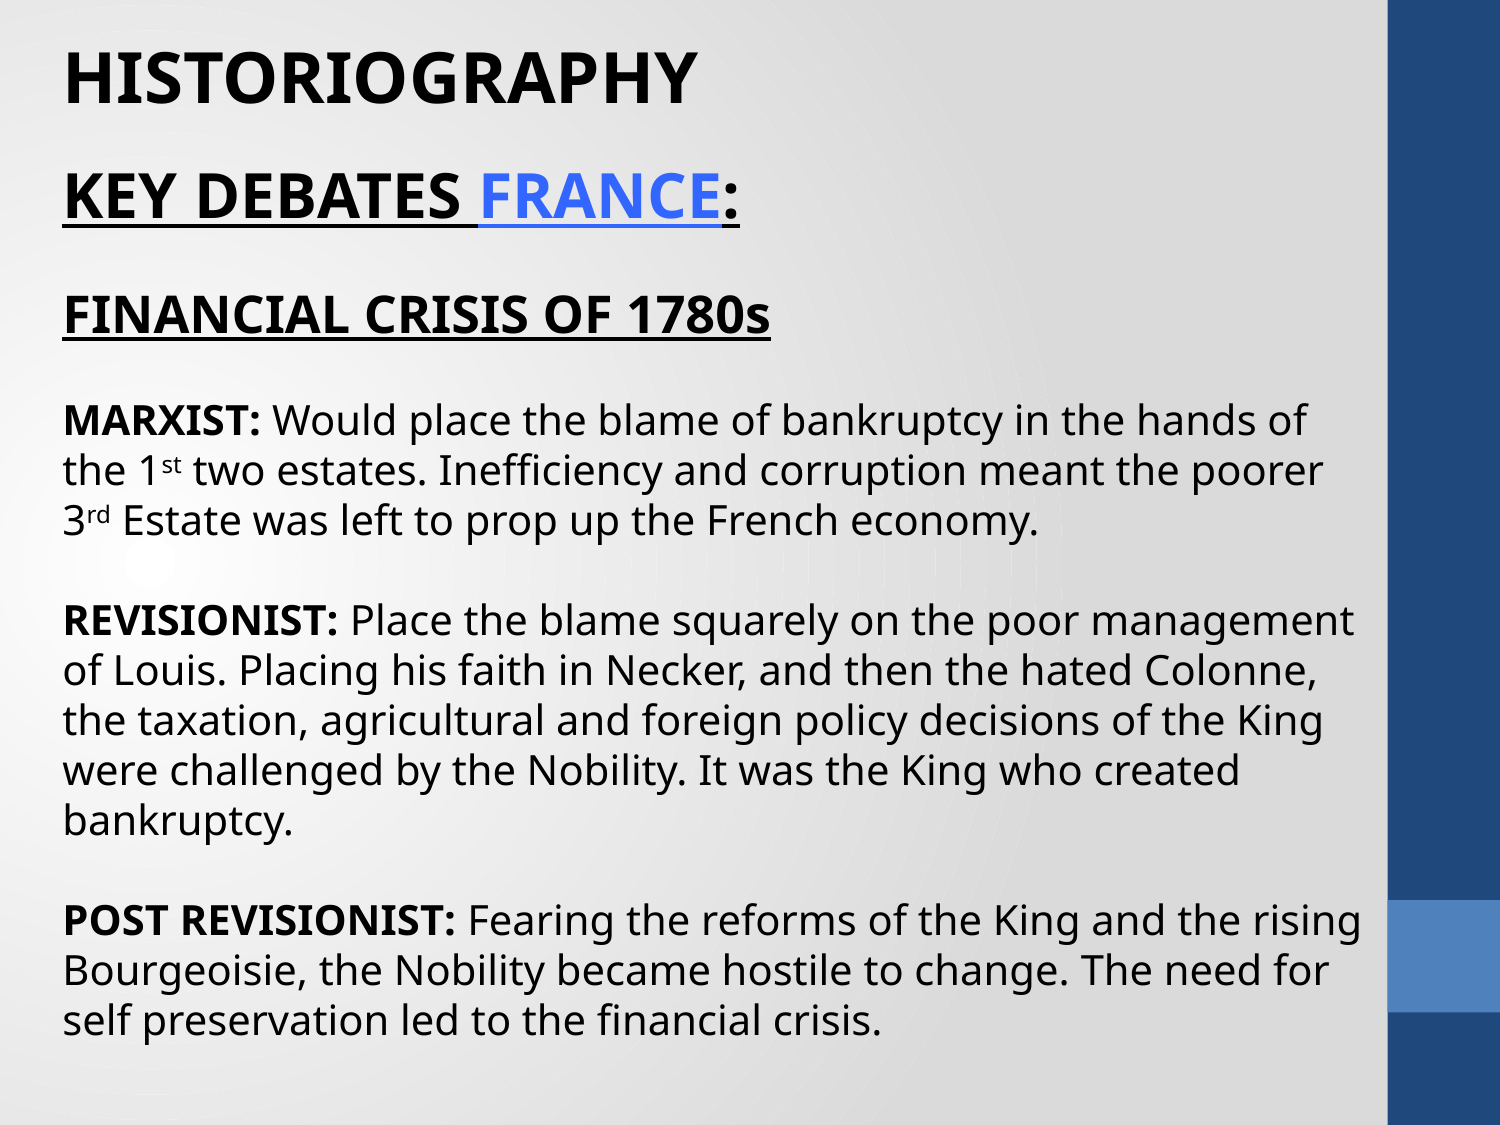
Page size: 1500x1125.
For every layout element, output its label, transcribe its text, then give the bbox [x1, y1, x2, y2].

text_box KEY DEBATES FRANCE: FINANCIAL CRISIS OF 1780s MARXIST: Would place the blame of bankruptcy in the hands of the 1st two estates. Inefficiency and corruption meant the poorer 3rd Estate was left to prop up the French economy. REVISIONIST: Place the blame squarely on the poor management of Louis. Placing his faith in Necker, and then the hated Colonne, the taxation, agricultural and foreign policy decisions of the King were challenged by the Nobility. It was the King who created bankruptcy. POST REVISIONIST: Fearing the reforms of the King and the rising Bourgeoisie, the Nobility became hostile to change. The need for self preservation led to the financial crisis. [47, 149, 1388, 1052]
text_box HISTORIOGRAPHY [47, 25, 1158, 125]
